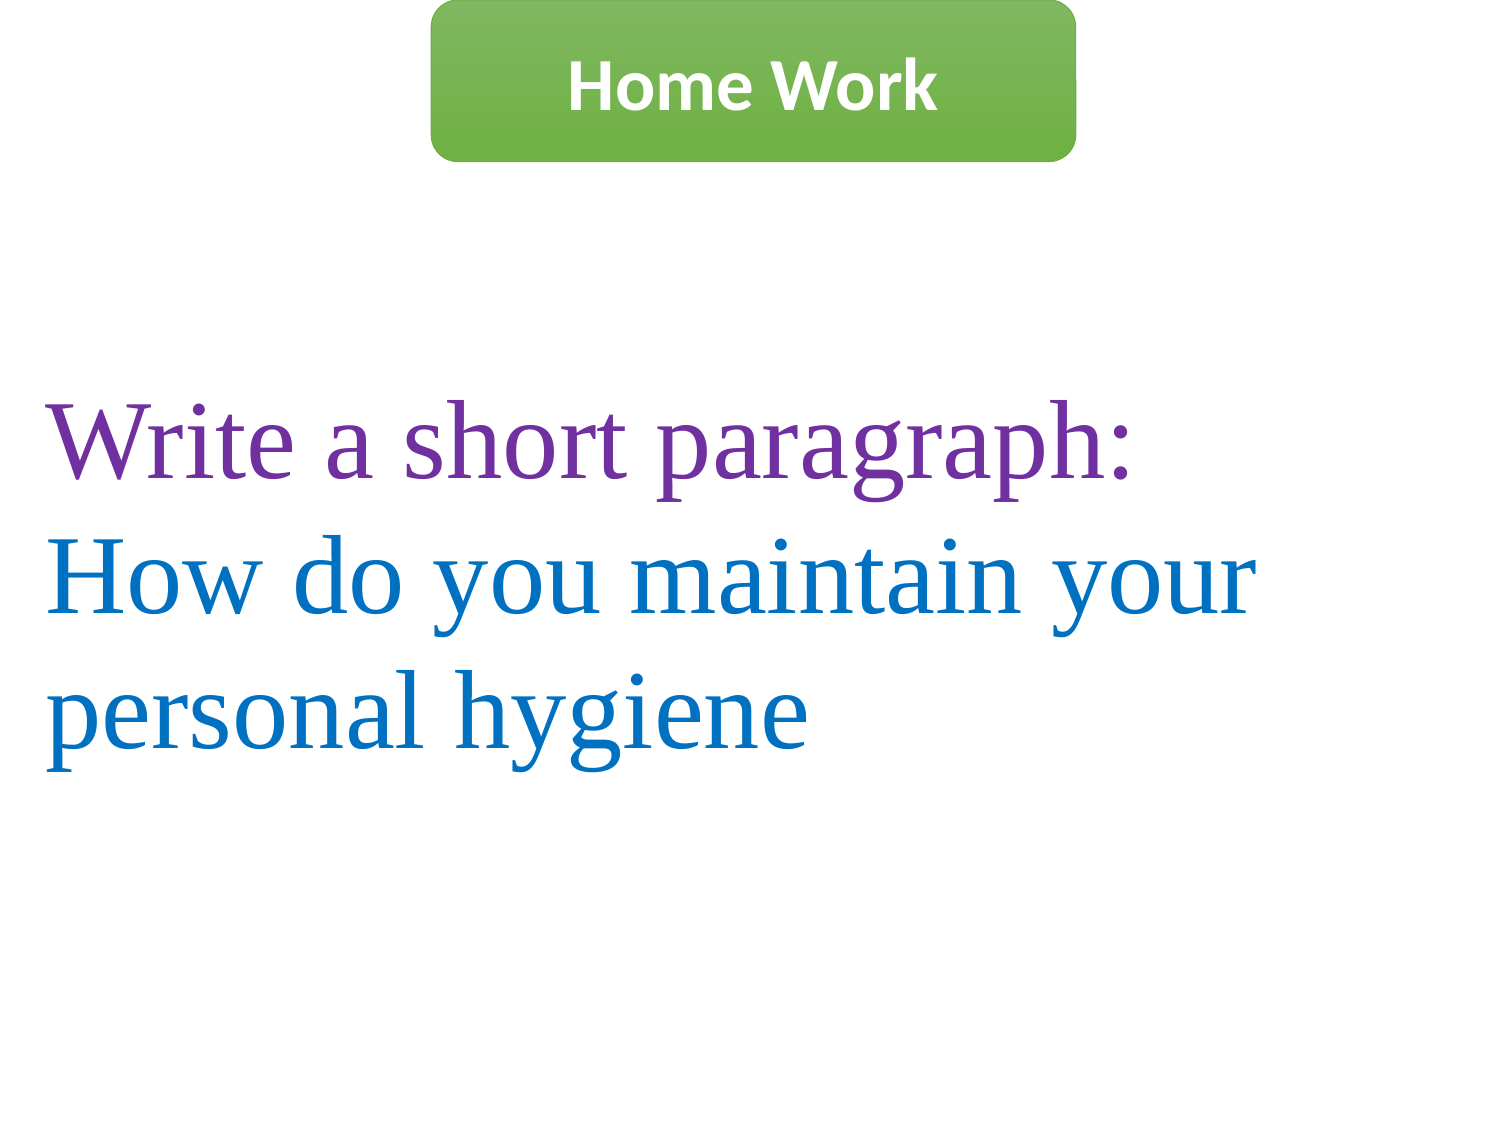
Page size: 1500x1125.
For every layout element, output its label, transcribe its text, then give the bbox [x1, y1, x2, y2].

text_box Write a short paragraph: How do you maintain your personal hygiene [30, 358, 1500, 779]
text_box Home Work [430, 0, 1077, 163]
